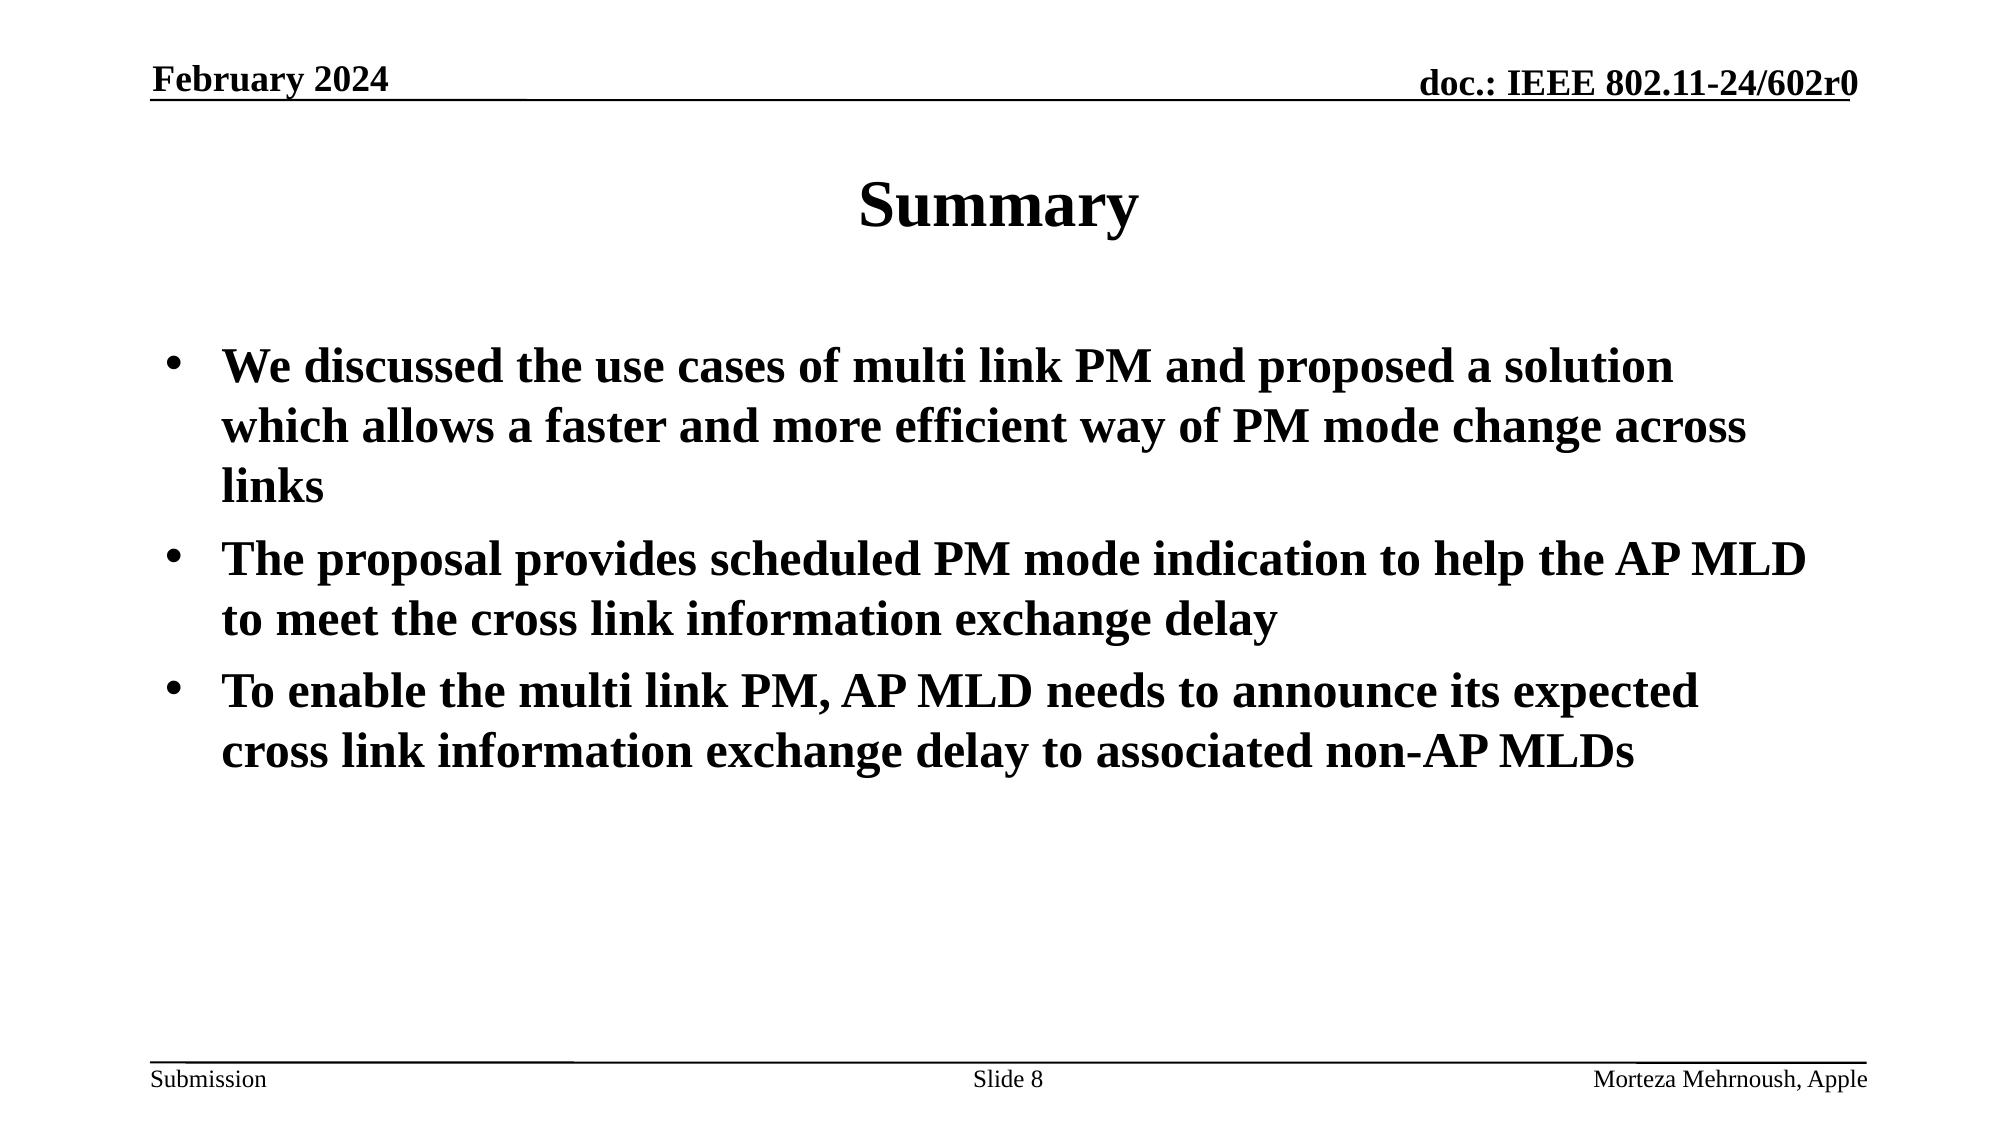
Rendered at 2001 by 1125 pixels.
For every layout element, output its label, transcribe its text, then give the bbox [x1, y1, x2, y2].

list We discussed the use cases of multi link PM and proposed a solution which allows a faster and more efficient way of PM mode change across links The proposal provides scheduled PM mode indication to help the AP MLD to meet the cross link information exchange delay To enable the multi link PM, AP MLD needs to announce its expected cross link information exchange delay to associated non-AP MLDs [149, 324, 1826, 1000]
footer Morteza Mehrnoush, Apple [1171, 1061, 1869, 1093]
slide_number Slide 8 [950, 1061, 1067, 1123]
title Summary [149, 112, 1850, 288]
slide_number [152, 54, 563, 100]
